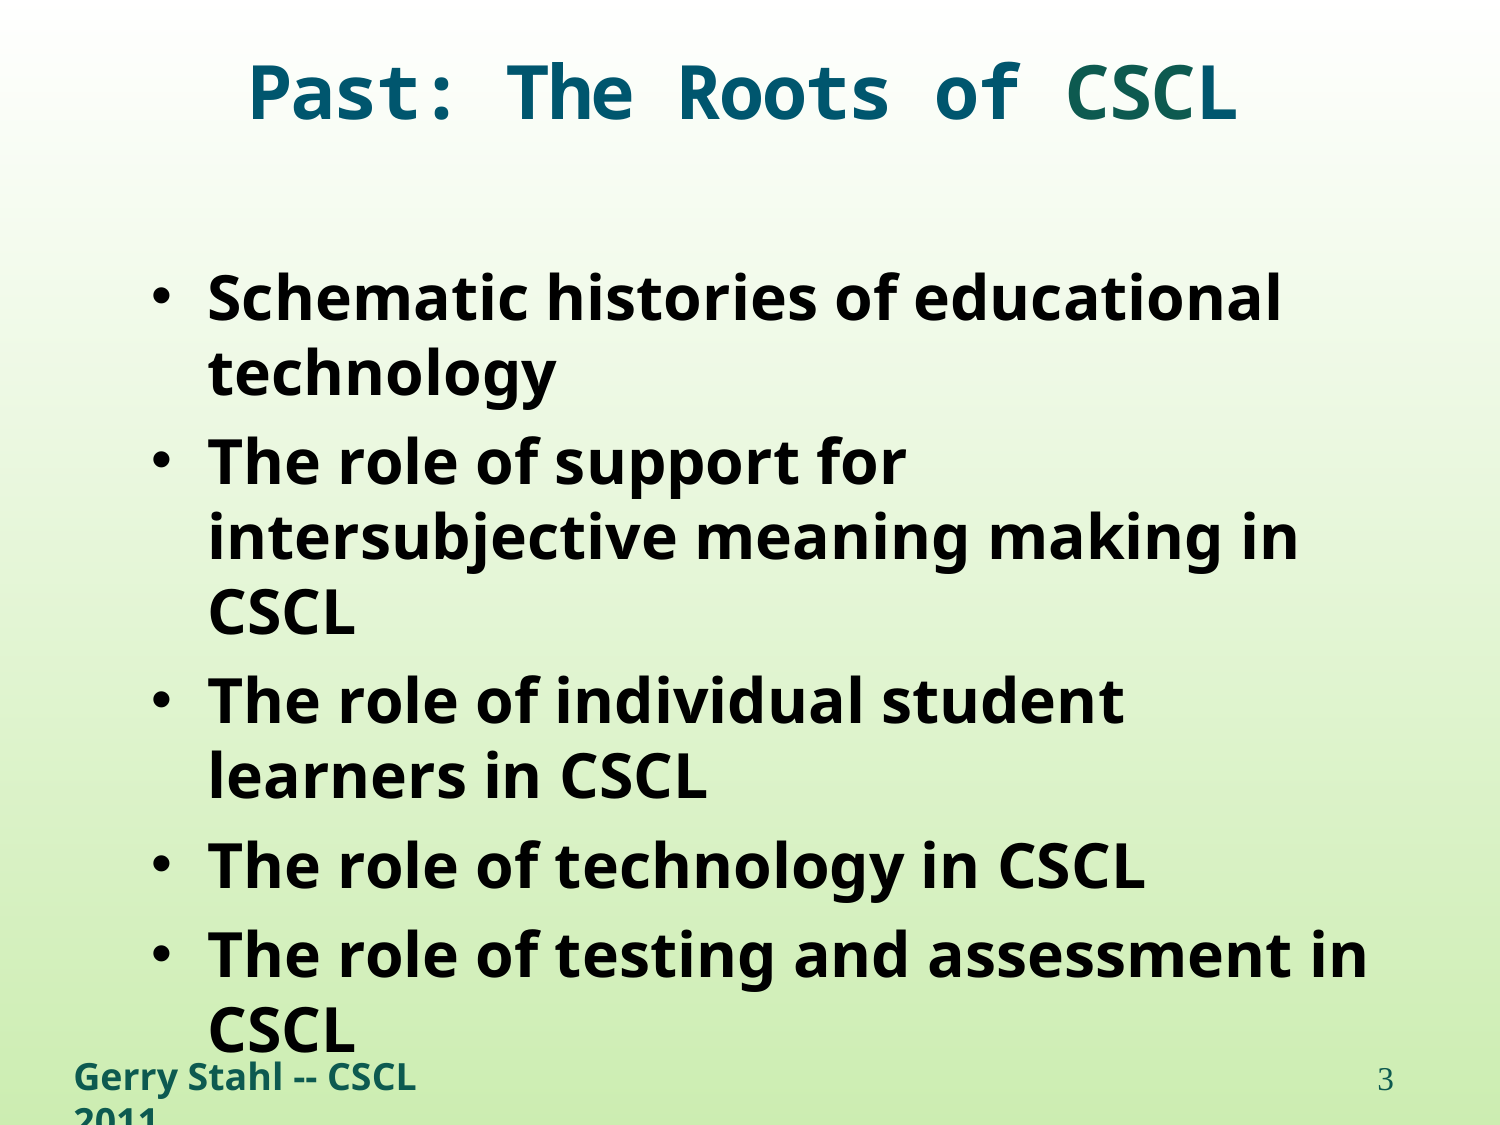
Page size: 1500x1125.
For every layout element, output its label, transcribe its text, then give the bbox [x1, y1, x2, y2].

footer Gerry Stahl -- CSCL 2011 [58, 1045, 525, 1106]
list Schematic histories of educational technology The role of support for intersubjective meaning making in CSCL The role of individual student learners in CSCL The role of technology in CSCL The role of testing and assessment in CSCL [124, 249, 1401, 1013]
title Past: The Roots of CSCL [58, 36, 1450, 150]
